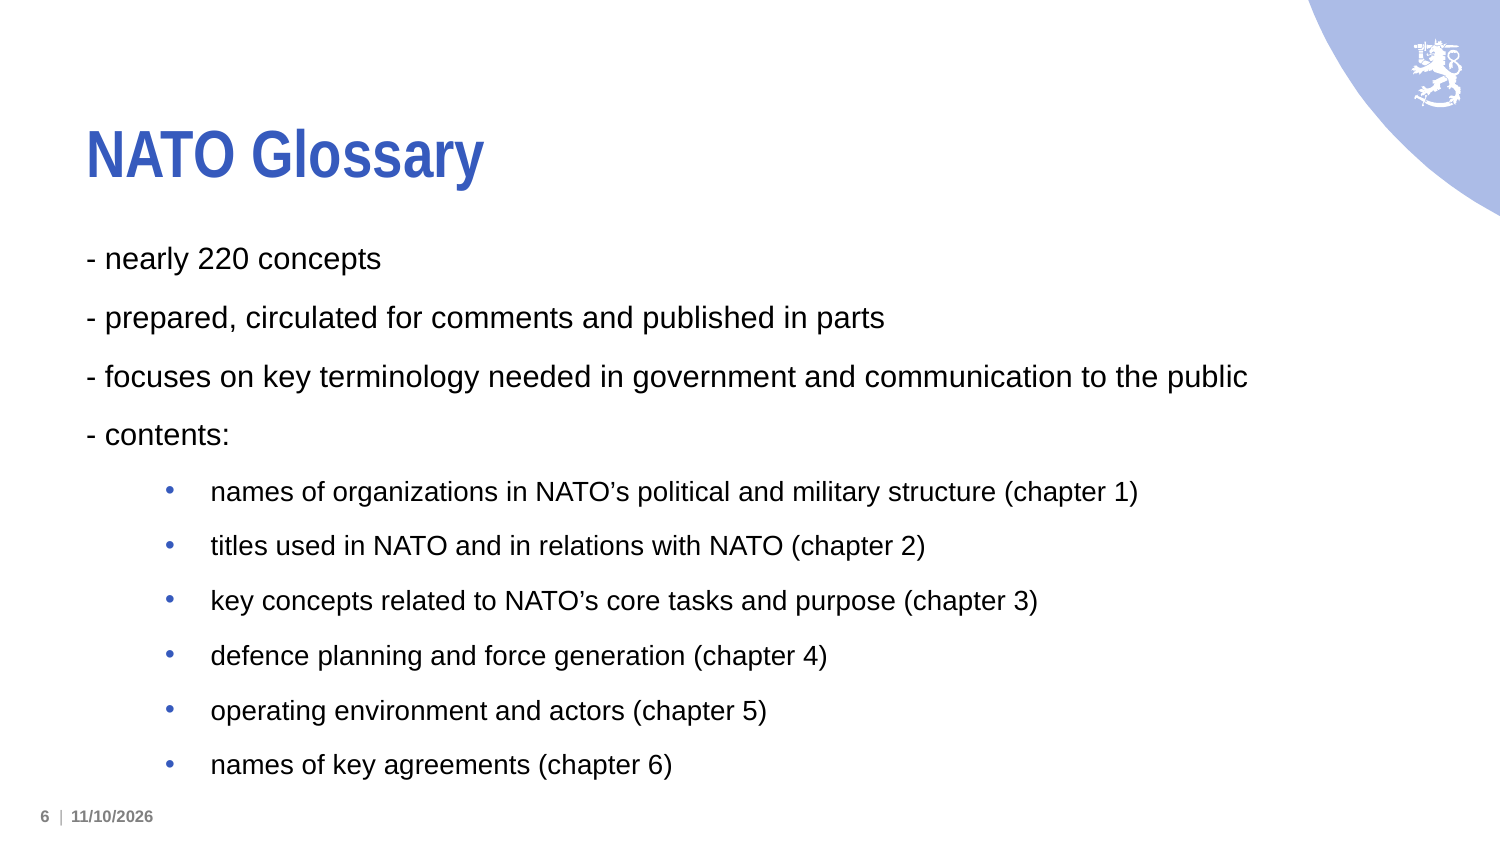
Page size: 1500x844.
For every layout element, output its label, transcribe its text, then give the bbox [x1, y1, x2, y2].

slide_number 6 | [0, 799, 67, 833]
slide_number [70, 799, 184, 833]
list - nearly 220 concepts - prepared, circulated for comments and published in parts - focuses on key terminology needed in government and communication to the public - contents: names of organizations in NATO’s political and military structure (chapter 1) titles used in NATO and in relations with NATO (chapter 2) key concepts related to NATO’s core tasks and purpose (chapter 3) defence planning and force generation (chapter 4) operating environment and actors (chapter 5) names of key agreements (chapter 6) [70, 231, 1341, 788]
title NATO Glossary [70, 38, 1341, 199]
